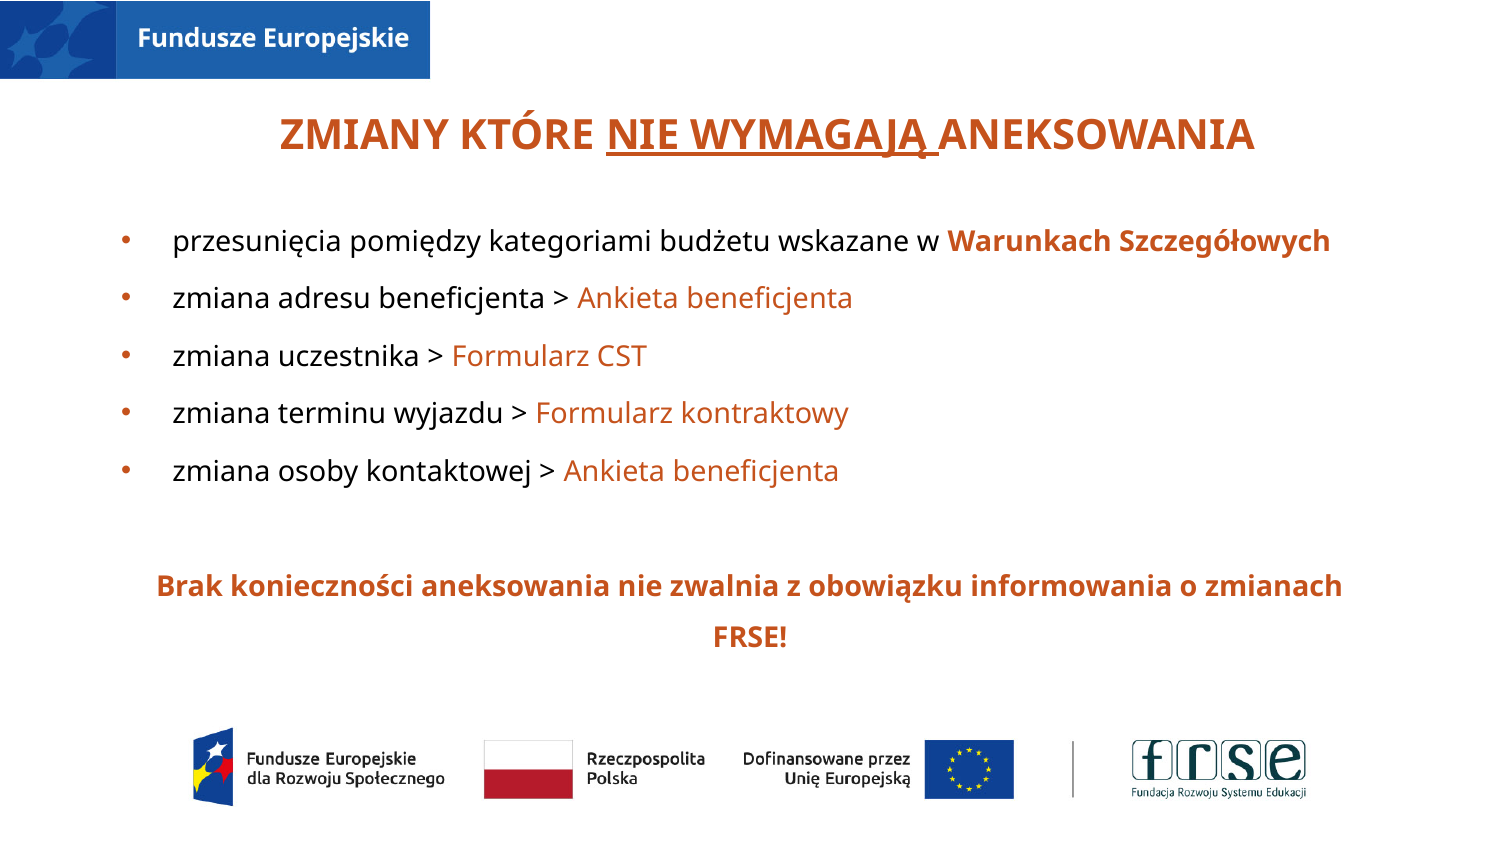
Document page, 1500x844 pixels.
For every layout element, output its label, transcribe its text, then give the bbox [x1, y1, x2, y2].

picture [0, 1, 1498, 844]
list przesunięcia pomiędzy kategoriami budżetu wskazane w Warunkach Szczegółowych zmiana adresu beneficjenta > Ankieta beneficjenta zmiana uczestnika > Formularz CST zmiana terminu wyjazdu > Formularz kontraktowy zmiana osoby kontaktowej > Ankieta beneficjenta Brak konieczności aneksowania nie zwalnia z obowiązku informowania o zmianach FRSE! [106, 197, 1394, 670]
title Zmiany które nie wymagają aneksowania [123, 79, 1412, 186]
